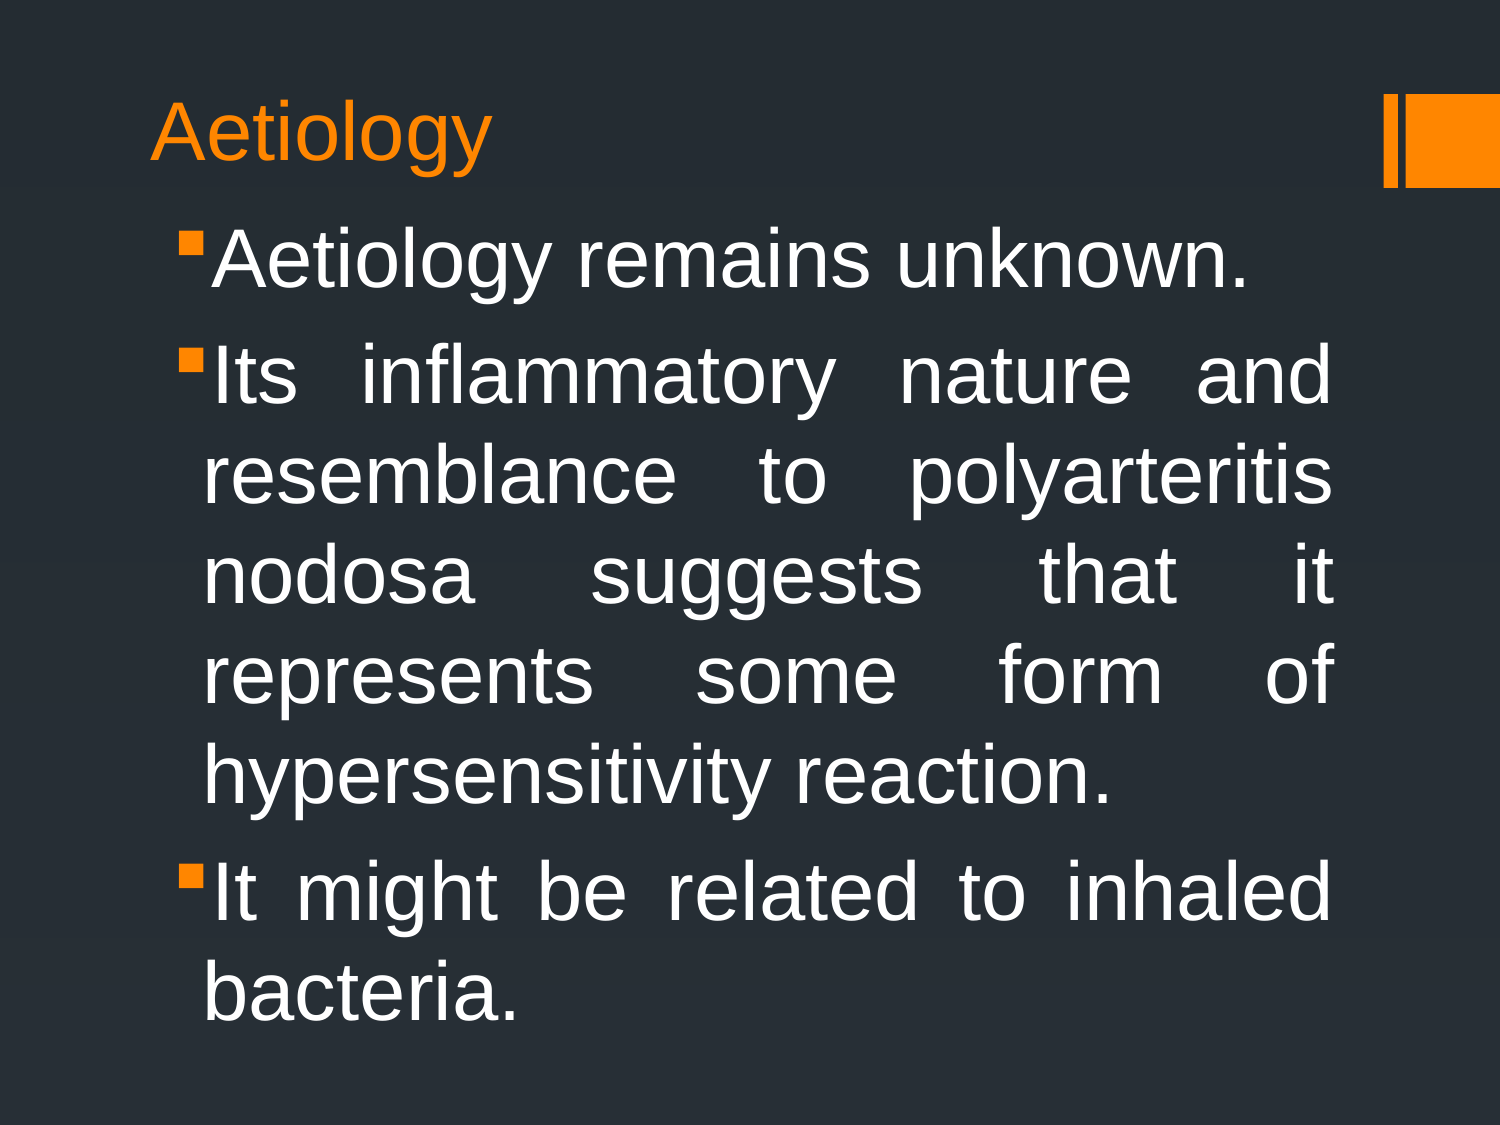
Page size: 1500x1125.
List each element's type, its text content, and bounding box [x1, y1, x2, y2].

list Aetiology remains unknown. Its inflammatory nature and resemblance to polyarteritis nodosa suggests that it represents some form of hypersensitivity reaction. It might be related to inhaled bacteria. [150, 196, 1350, 1035]
title Aetiology [135, 30, 1336, 185]
